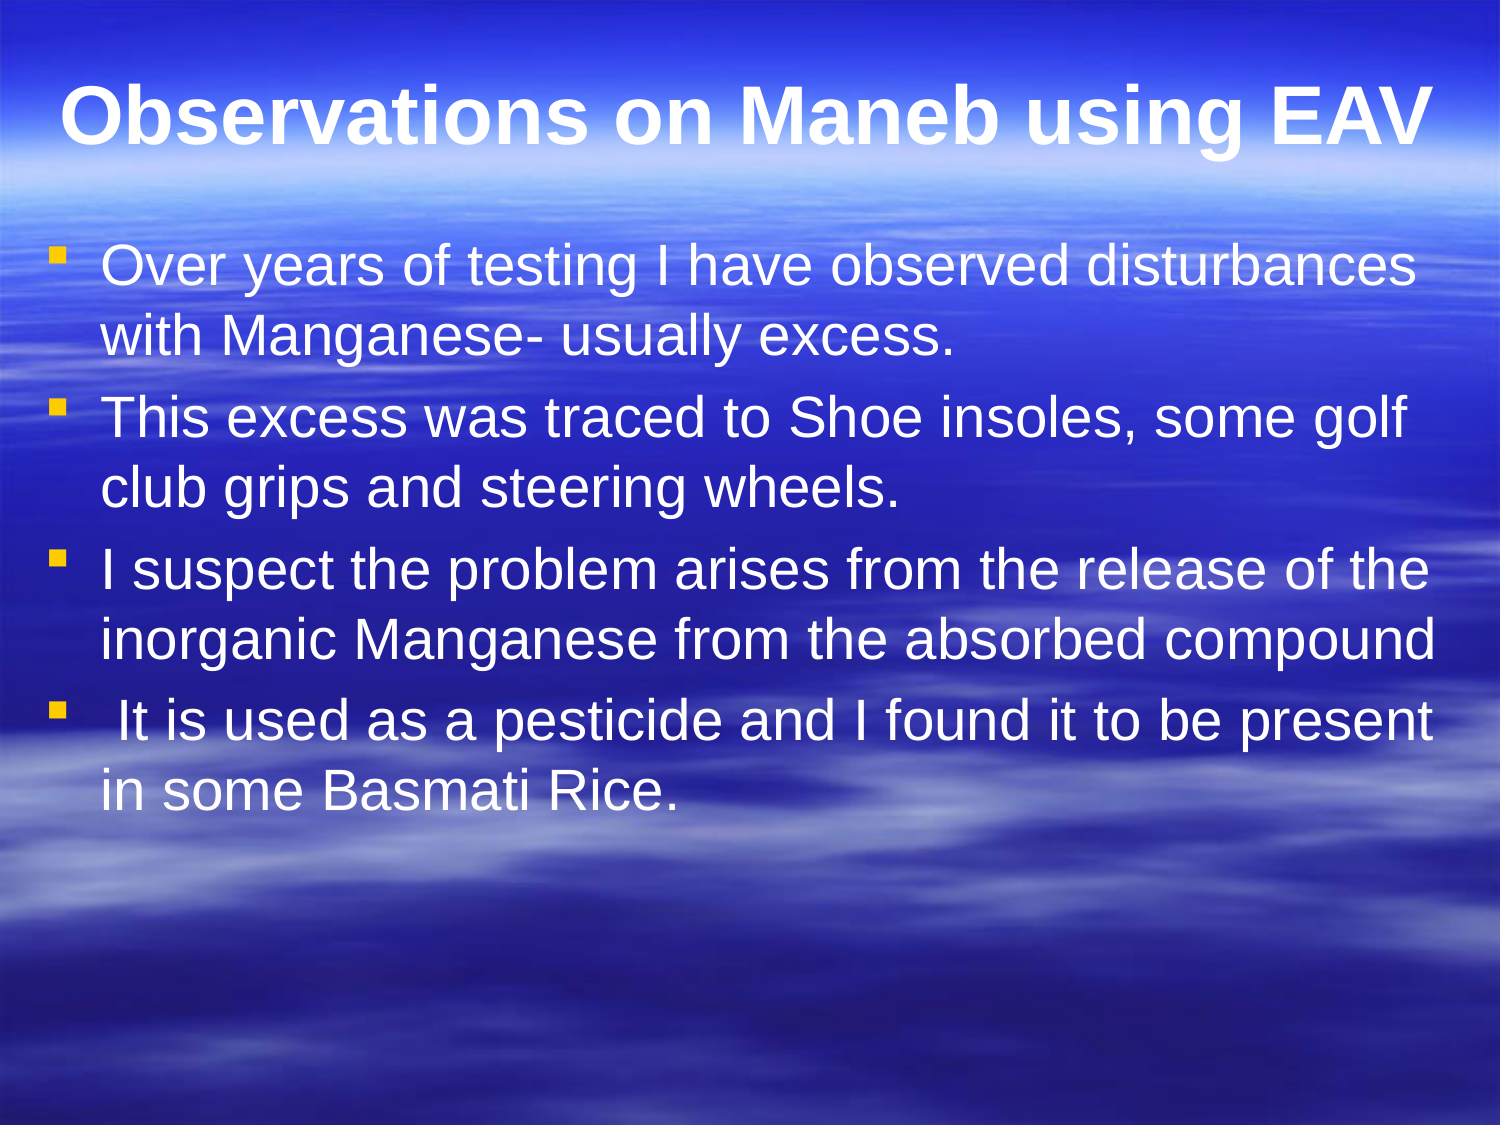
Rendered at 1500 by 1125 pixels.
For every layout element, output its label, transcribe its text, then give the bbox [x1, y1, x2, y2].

title Observations on Maneb using EAV [29, 37, 1466, 185]
list Over years of testing I have observed disturbances with Manganese- usually excess. This excess was traced to Shoe insoles, some golf club grips and steering wheels. I suspect the problem arises from the release of the inorganic Manganese from the absorbed compound It is used as a pesticide and I found it to be present in some Basmati Rice. [29, 219, 1471, 1001]
picture [0, 0, 1500, 1125]
